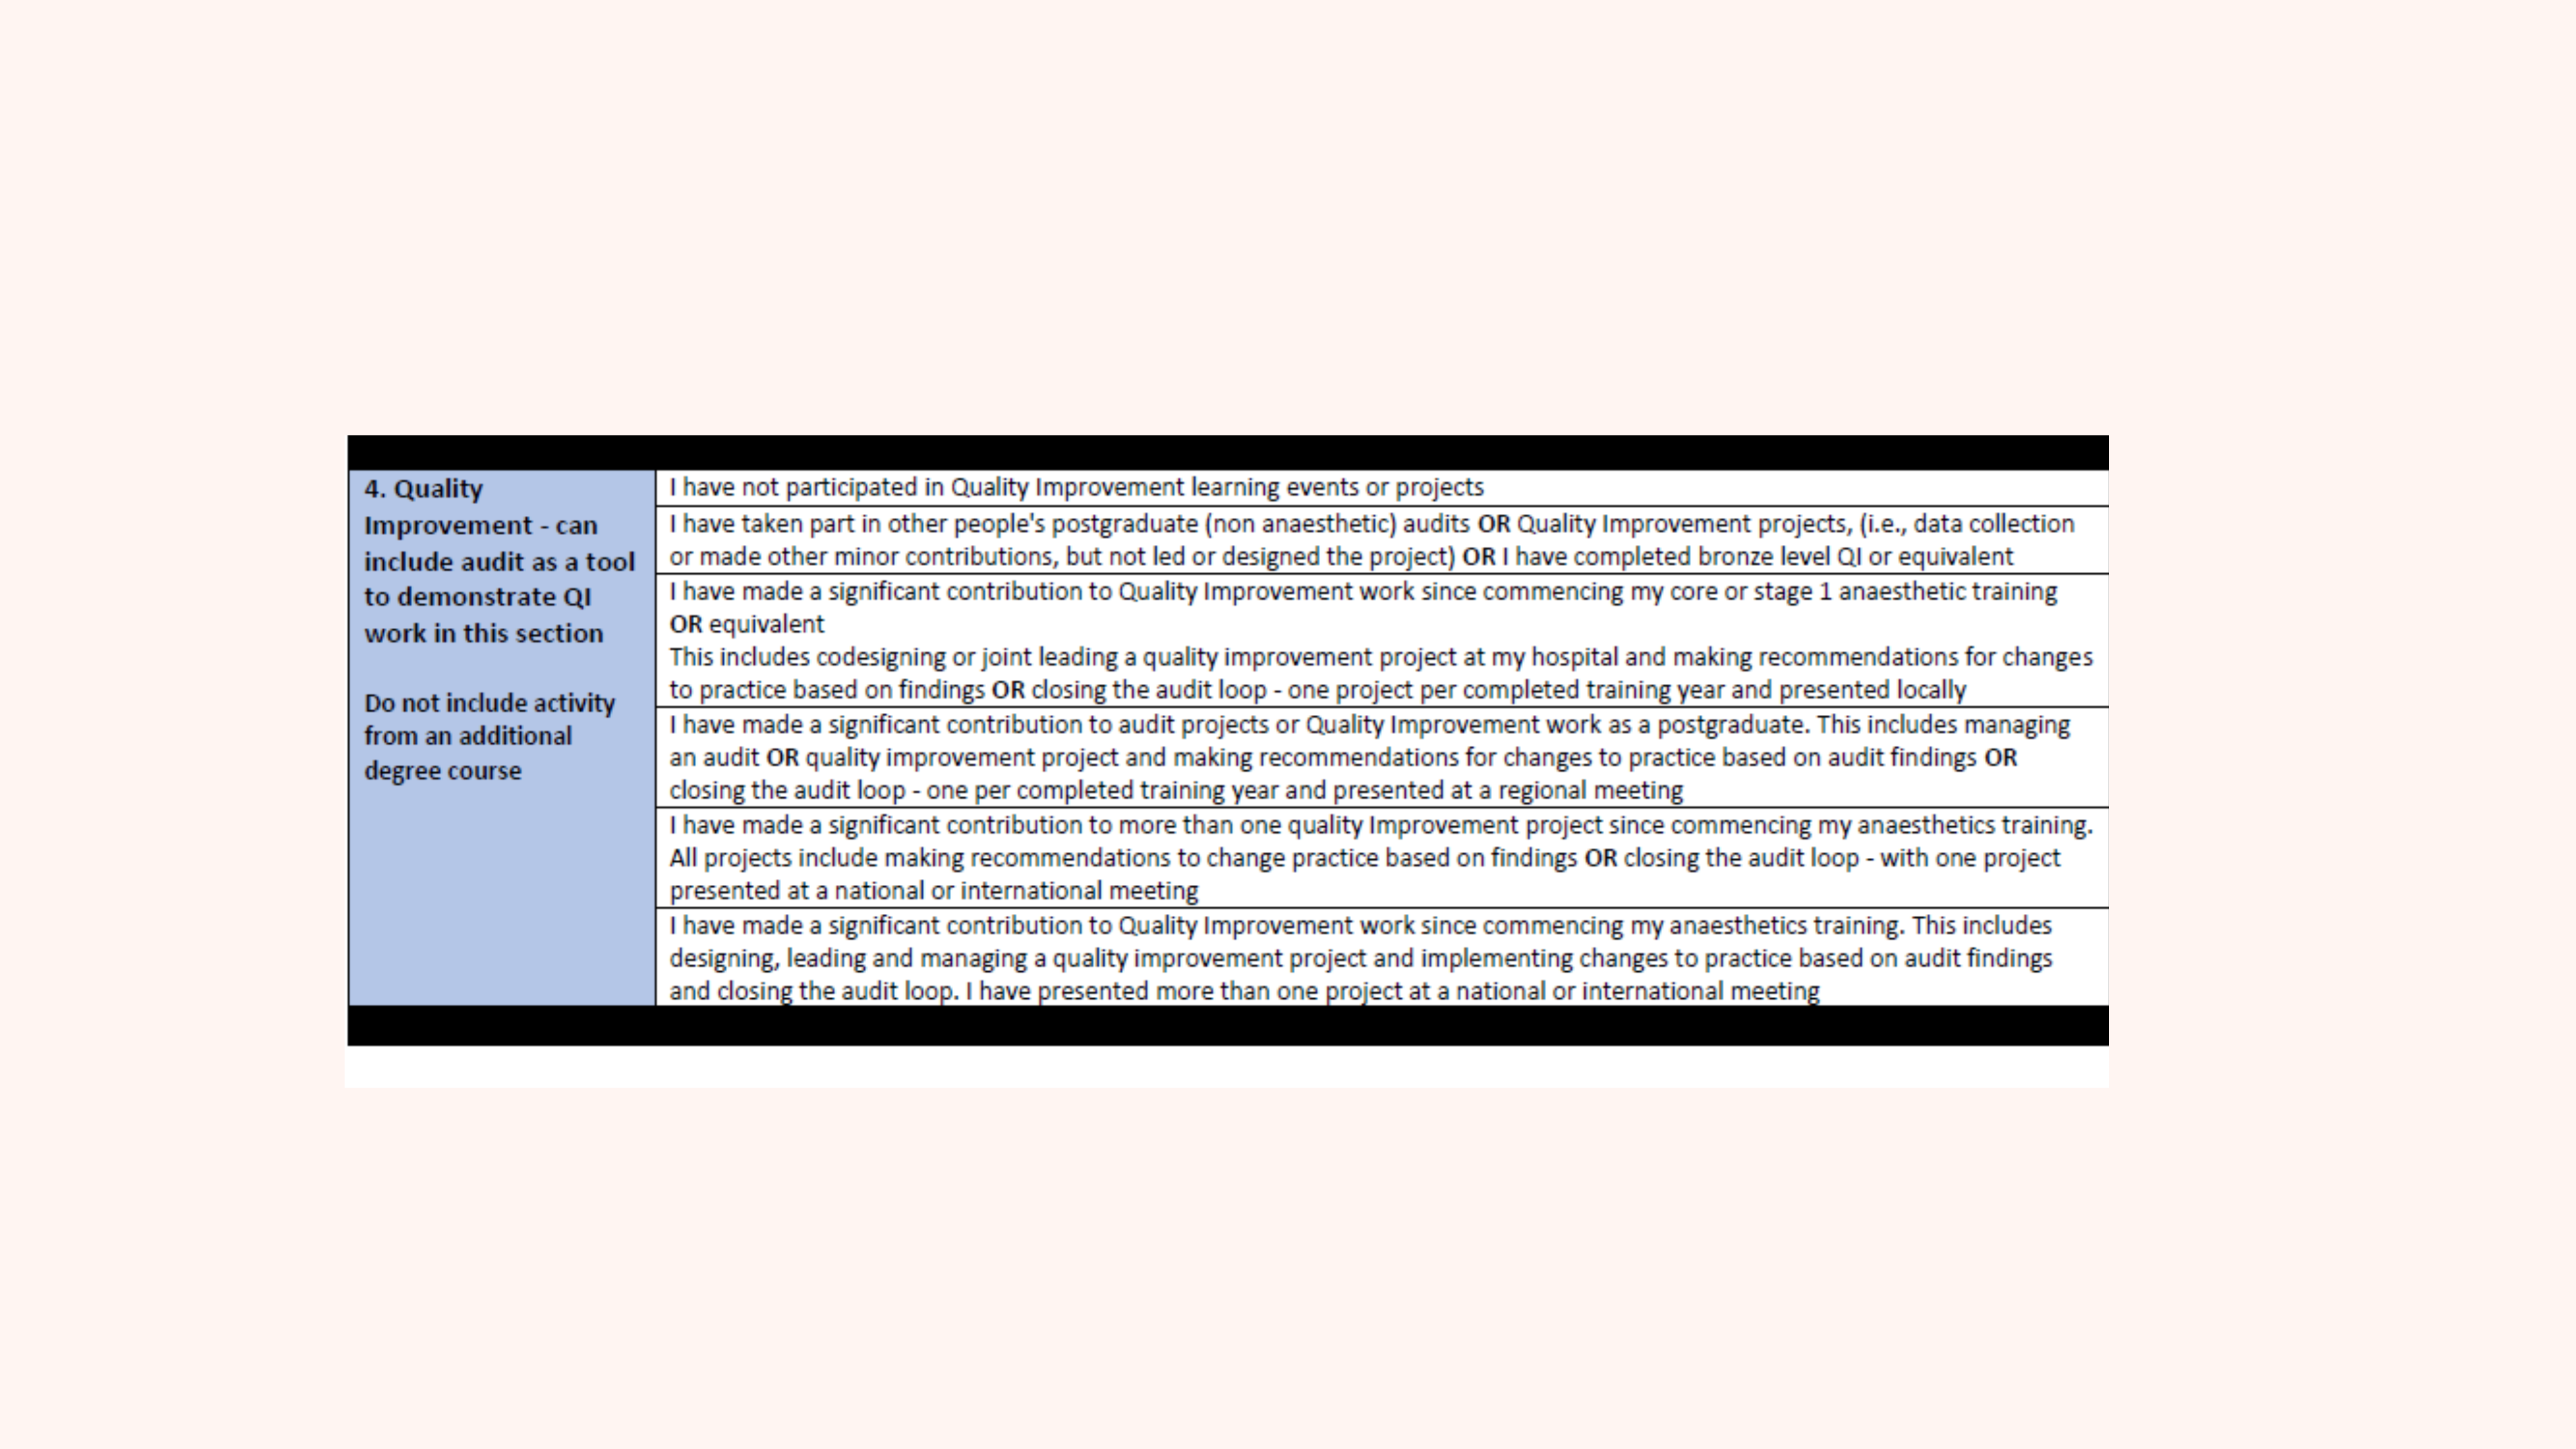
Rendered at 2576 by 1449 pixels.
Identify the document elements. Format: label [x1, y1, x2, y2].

picture [344, 435, 2109, 1088]
